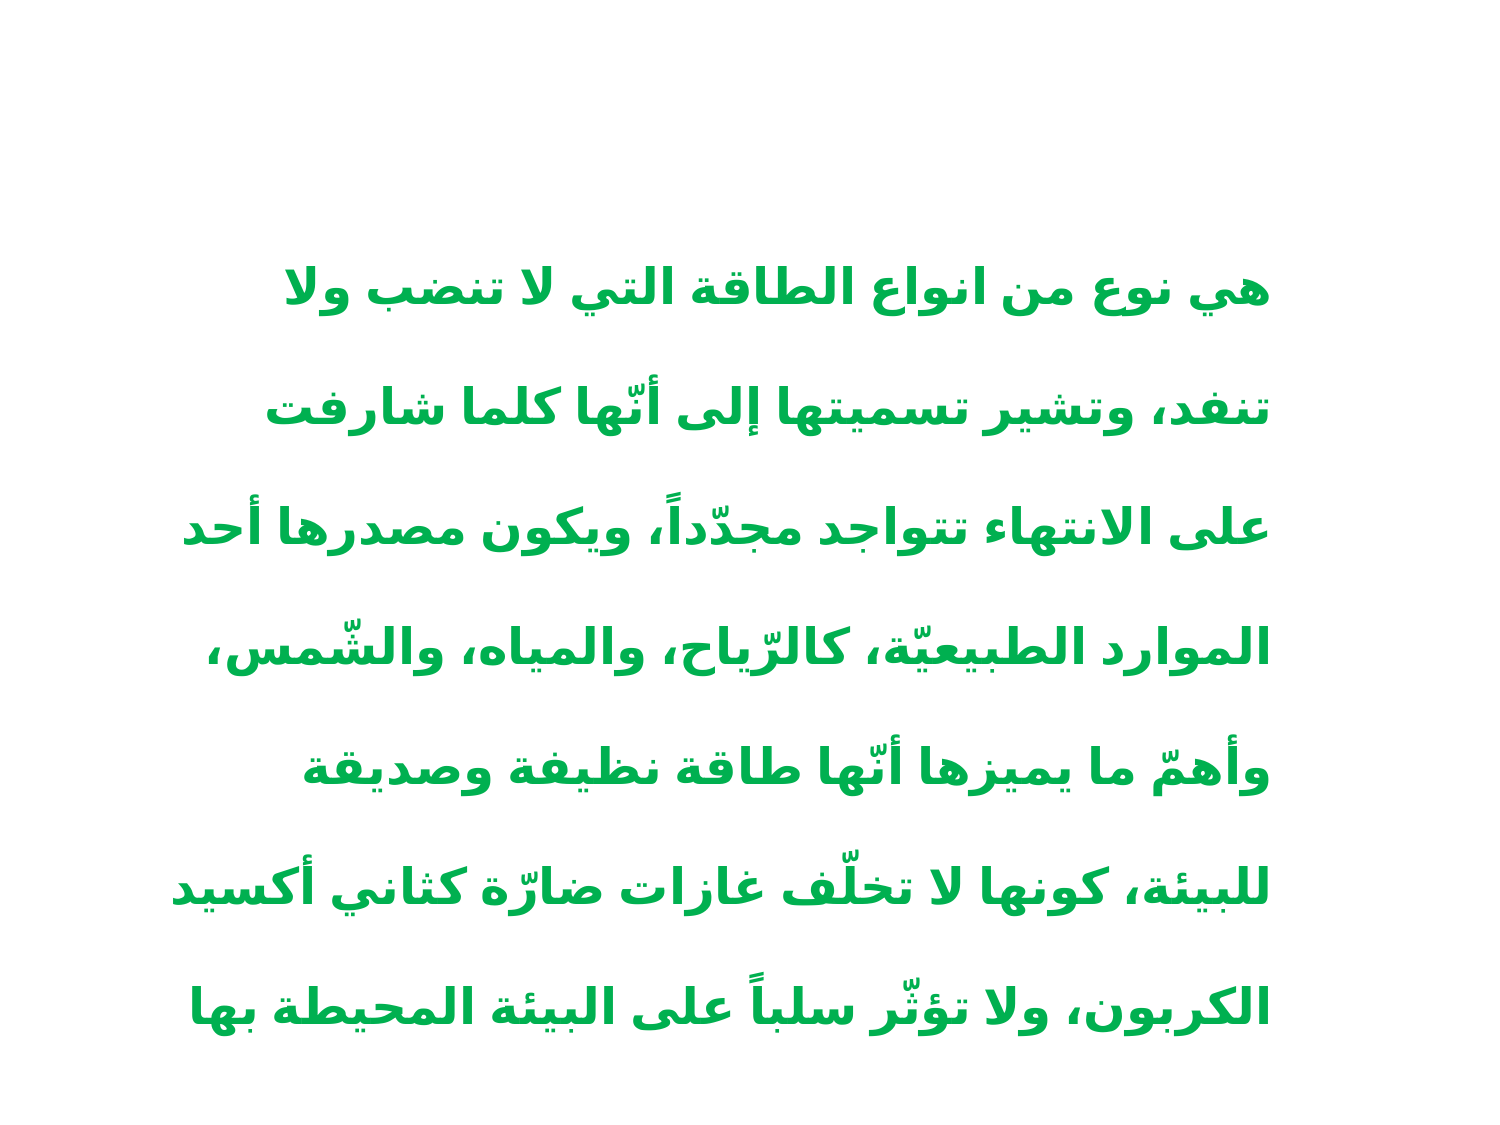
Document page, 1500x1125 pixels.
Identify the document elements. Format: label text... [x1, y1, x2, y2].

text_box هي نوع من انواع الطاقة التي لا تنضب ولا تنفد، وتشير تسميتها إلى أنّها كلما شارفت على الانتهاء تتواجد مجدّداً، ويكون مصدرها أحد الموارد الطبيعيّة، كالرّياح، والمياه، والشّمس، وأهمّ ما يميزها أنّها طاقة نظيفة وصديقة للبيئة، كونها لا تخلّف غازات ضارّة كثاني أكسيد الكربون، ولا تؤثّر سلباً على البيئة المحيطة بها [137, 187, 1288, 1043]
